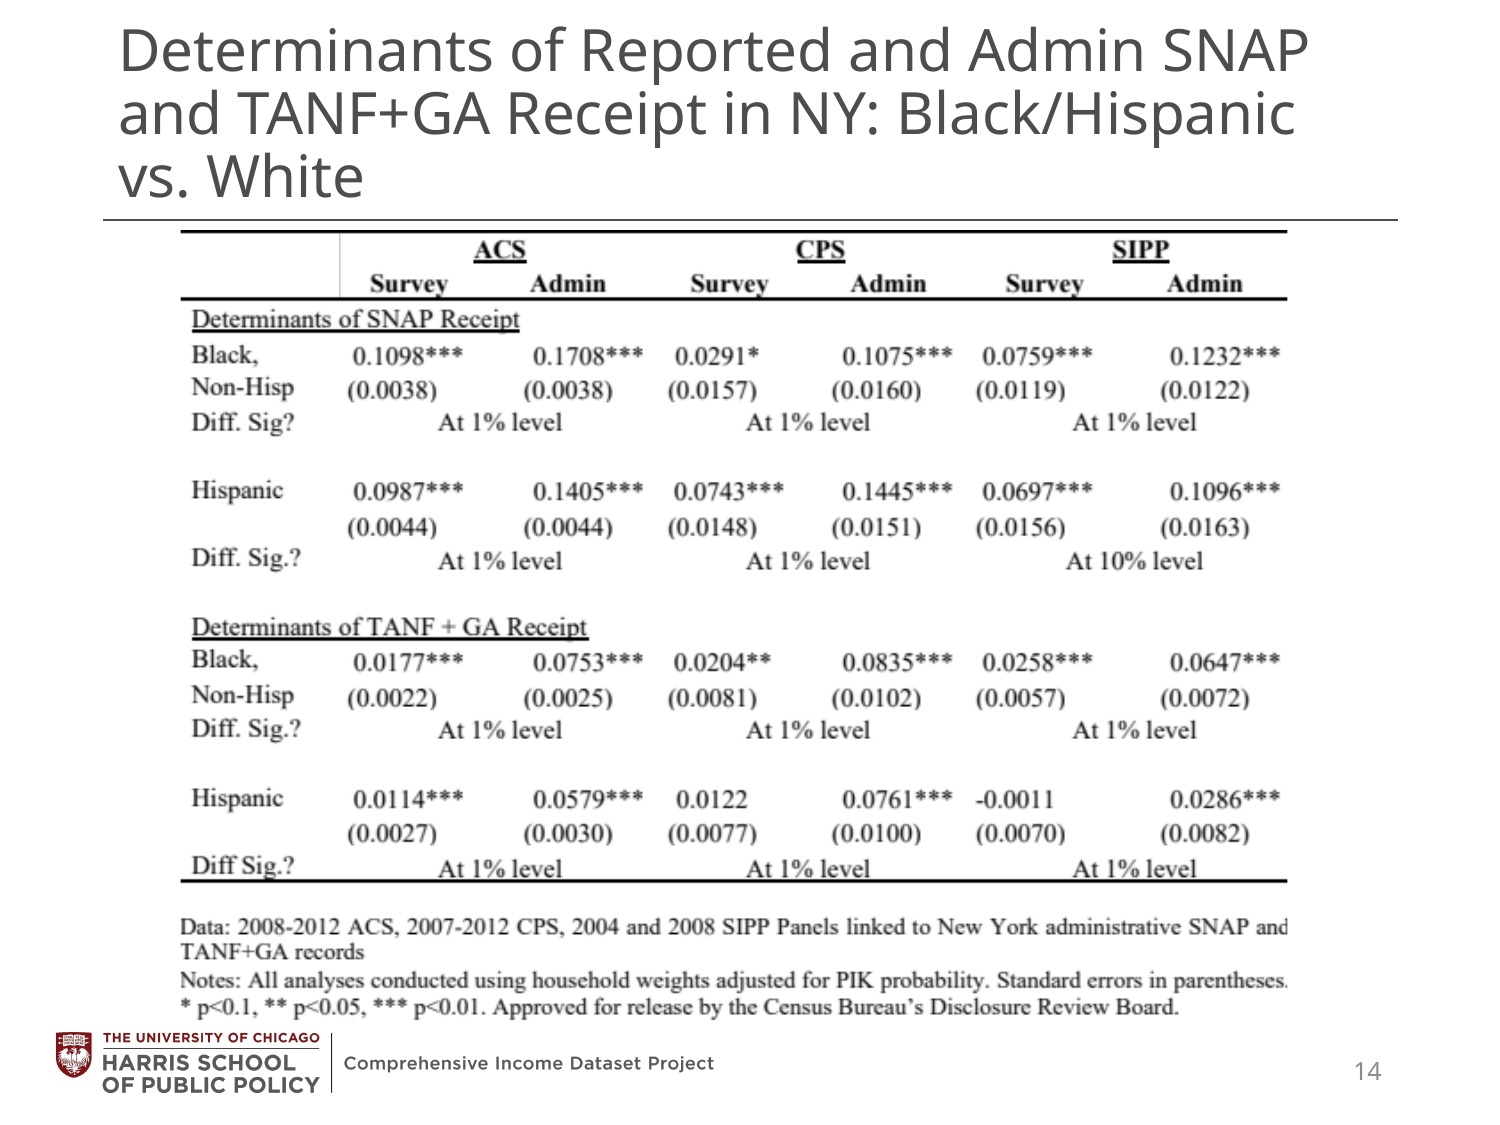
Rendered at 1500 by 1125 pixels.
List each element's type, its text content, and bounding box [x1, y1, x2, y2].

title Determinants of Reported and Admin SNAP and TANF+GA Receipt in NY: Black/Hispanic vs. White [103, 0, 1397, 218]
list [180, 230, 1288, 1021]
slide_number 14 [1059, 1042, 1397, 1103]
picture [31, 1007, 737, 1117]
